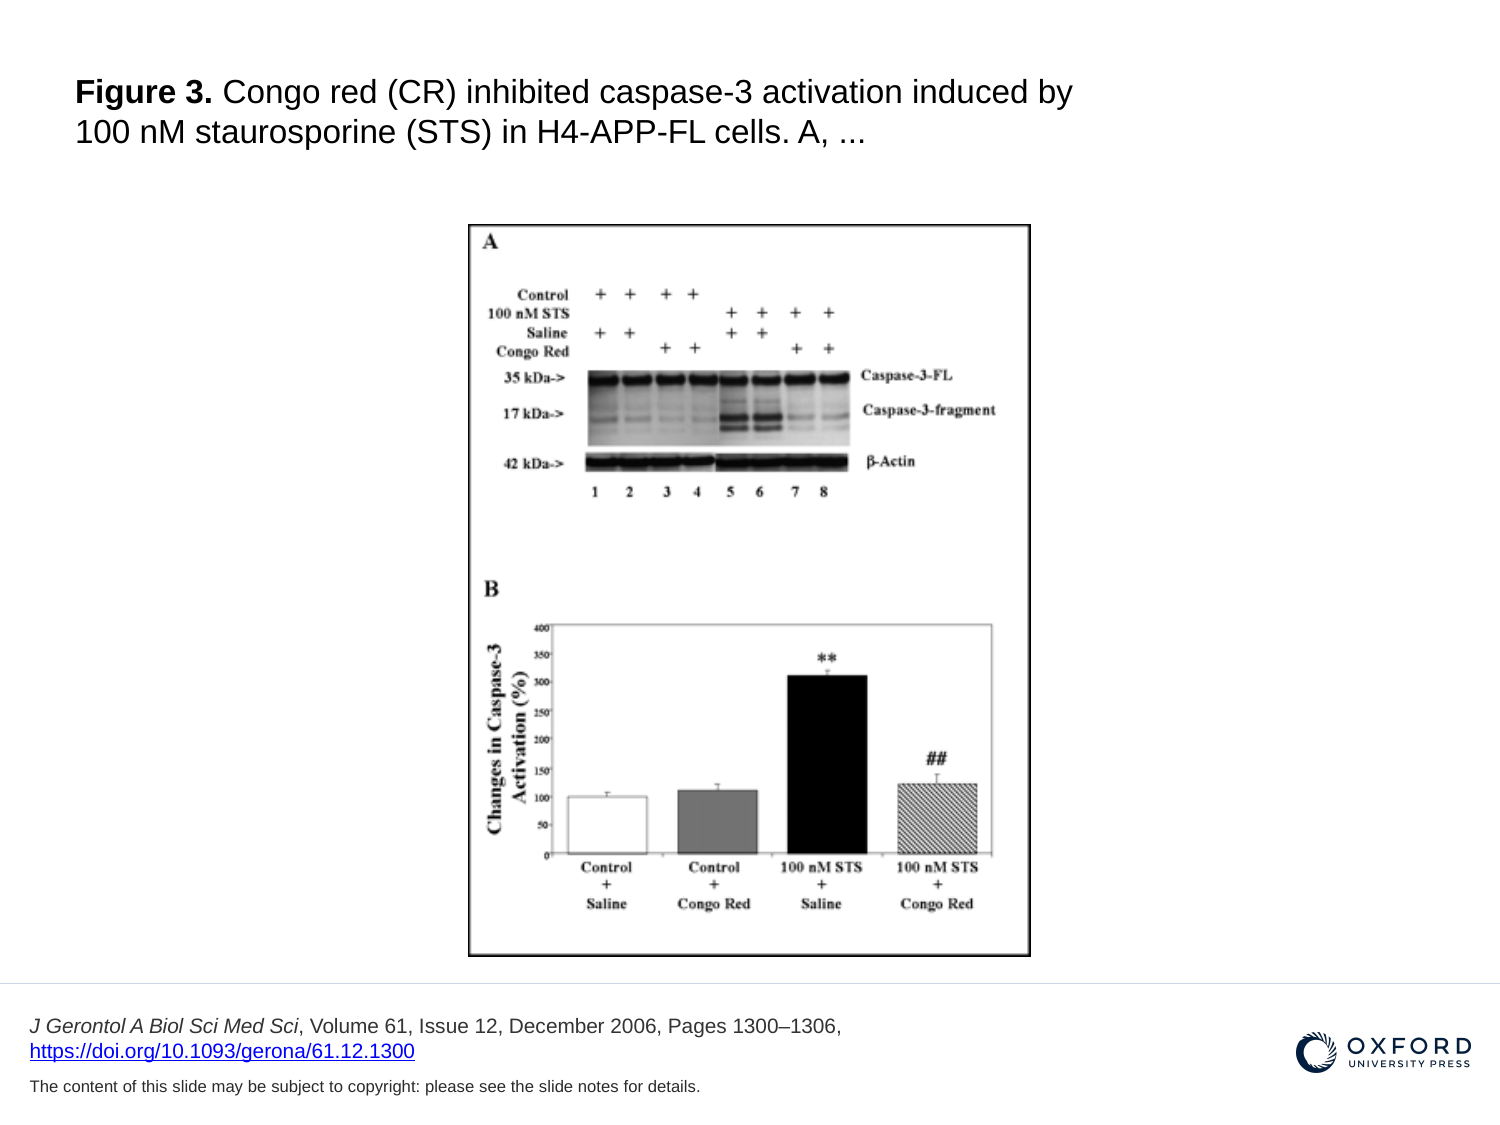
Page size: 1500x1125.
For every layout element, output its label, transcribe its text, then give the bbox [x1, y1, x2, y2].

picture [468, 224, 1031, 957]
footer J Gerontol A Biol Sci Med Sci, Volume 61, Issue 12, December 2006, Pages 1300–1306, https://doi.org/10.1093/gerona/61.12.1300 The content of this slide may be subject to copyright: please see the slide notes for details. [0, 983, 1260, 1125]
title Figure 3. Congo red (CR) inhibited caspase-3 activation induced by 100 nM staurosporine (STS) in H4-APP-FL cells. A, ... [75, 69, 1078, 171]
picture [1296, 1032, 1471, 1073]
